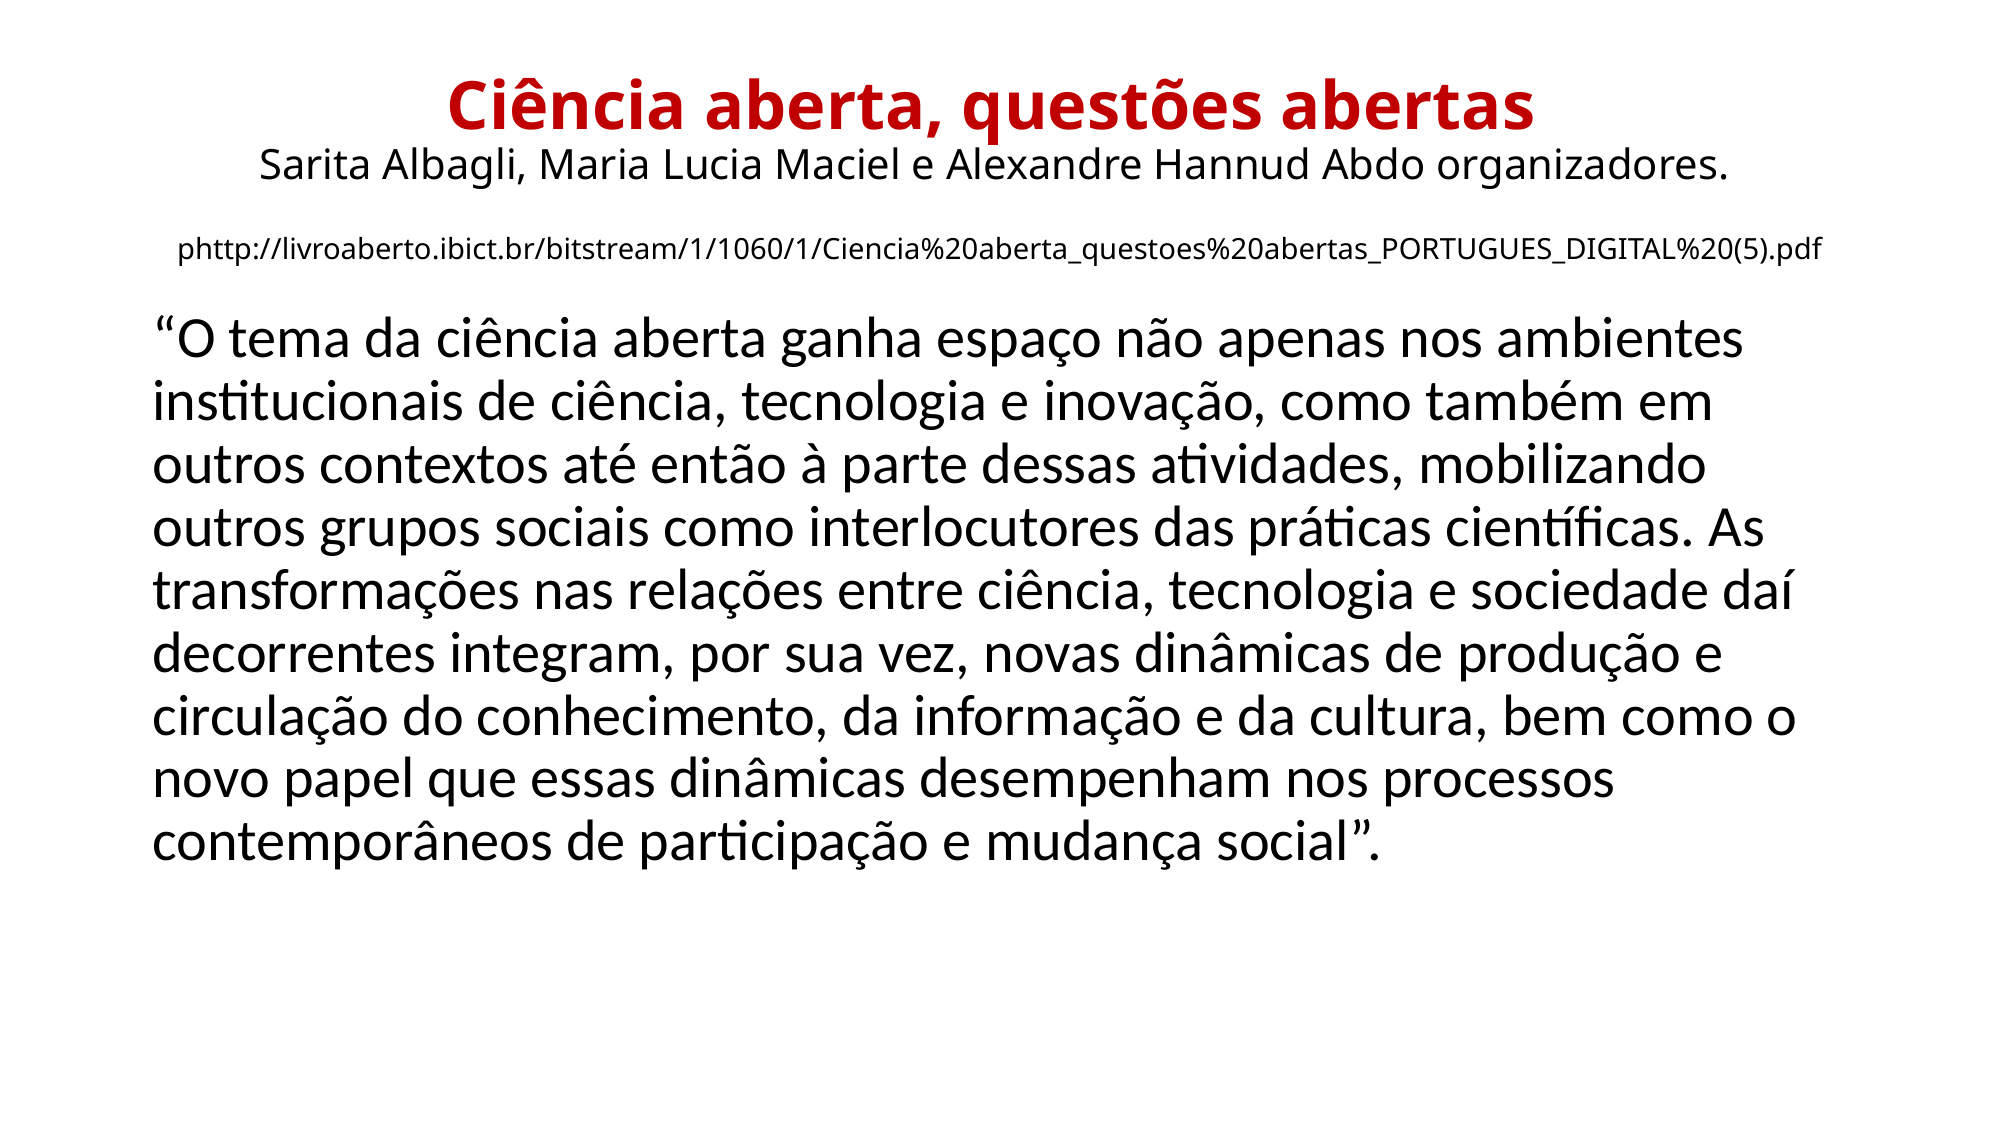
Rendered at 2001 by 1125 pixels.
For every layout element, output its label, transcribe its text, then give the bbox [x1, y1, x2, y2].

list “O tema da ciência aberta ganha espaço não apenas nos ambientes institucionais de ciência, tecnologia e inovação, como também em outros contextos até então à parte dessas atividades, mobilizando outros grupos sociais como interlocutores das práticas científicas. As transformações nas relações entre ciência, tecnologia e sociedade daí decorrentes integram, por sua vez, novas dinâmicas de produção e circulação do conhecimento, da informação e da cultura, bem como o novo papel que essas dinâmicas desempenham nos processos contemporâneos de participação e mudança social”. [137, 299, 1863, 1014]
title Ciência aberta, questões abertas Sarita Albagli, Maria Lucia Maciel e Alexandre Hannud Abdo organizadores. phttp://livroaberto.ibict.br/bitstream/1/1060/1/Ciencia%20aberta_questoes%20abertas_PORTUGUES_DIGITAL%20(5).pdf [137, 59, 1863, 278]
